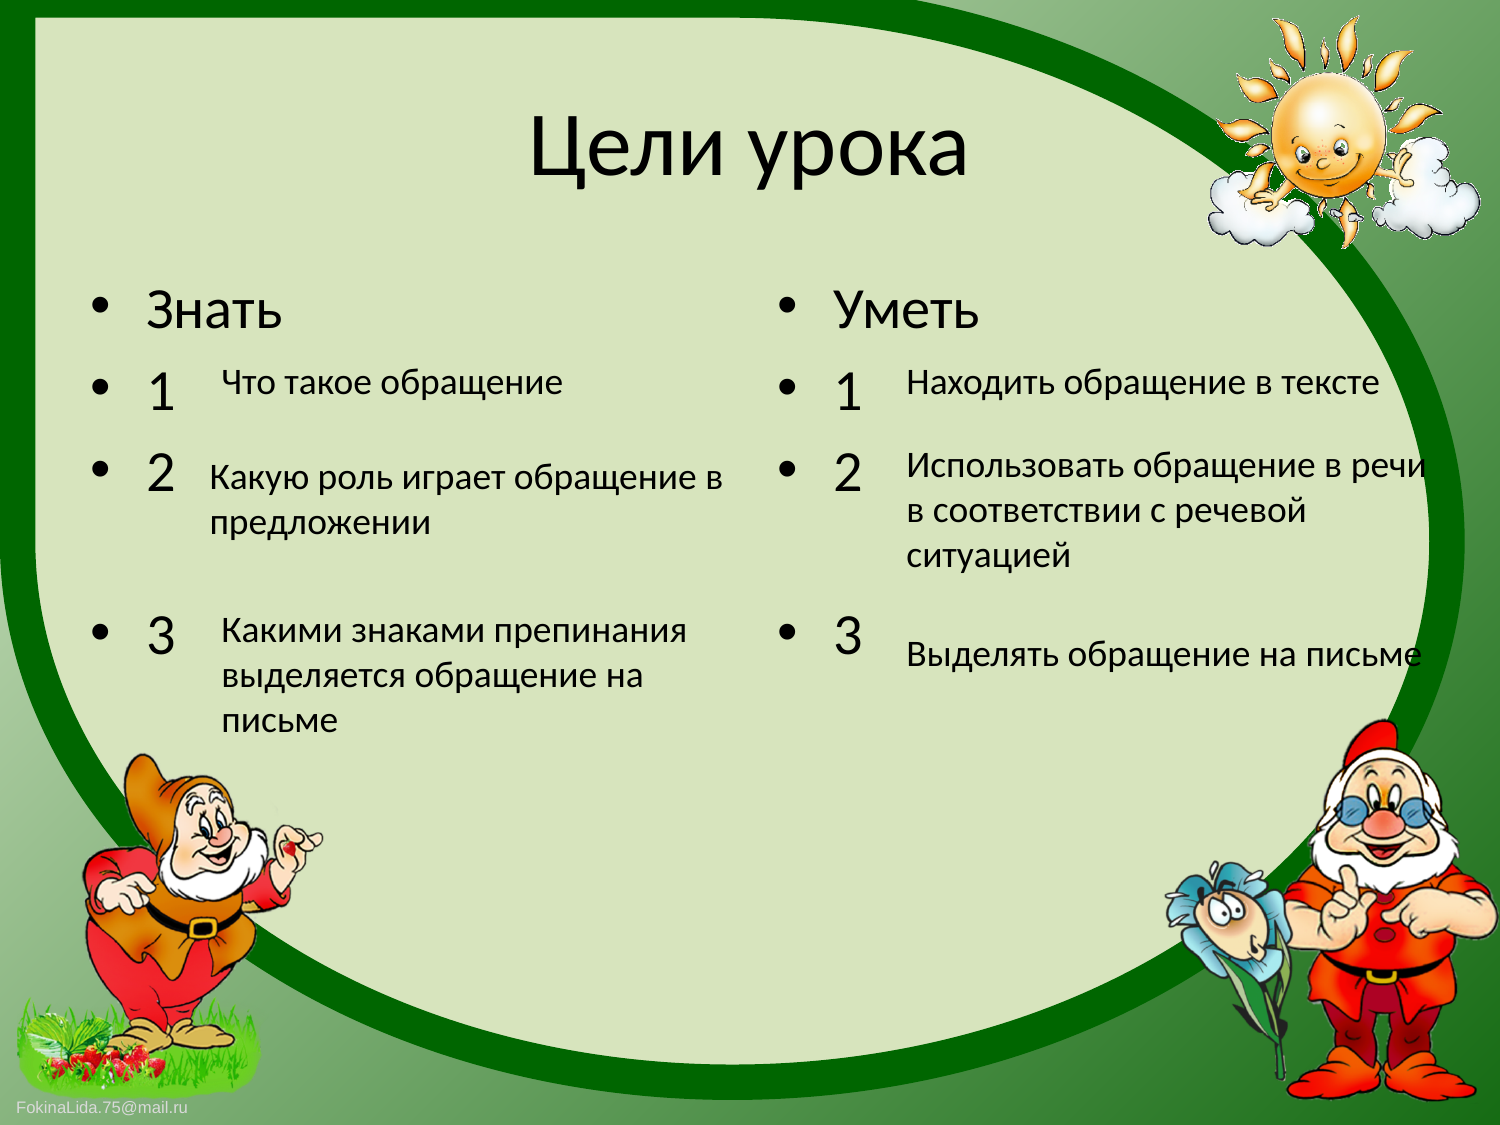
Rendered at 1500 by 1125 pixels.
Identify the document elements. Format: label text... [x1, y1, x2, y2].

text_box Что такое обращение [206, 349, 656, 410]
text_box Выделять обращение на письме [891, 621, 1447, 682]
text_box Какими знаками препинания выделяется обращение на письме [206, 597, 762, 748]
picture [1198, 0, 1500, 257]
text_box Использовать обращение в речи в соответствии с речевой ситуацией [891, 432, 1447, 583]
text_box Находить обращение в тексте [891, 349, 1447, 410]
list Знать 1 2 3 [74, 262, 738, 1006]
picture [17, 751, 324, 1101]
text_box Какую роль играет обращение в предложении [194, 444, 750, 550]
list Уметь 1 2 3 [762, 262, 1426, 1006]
picture [1163, 716, 1500, 1104]
title Цели урока [74, 44, 1426, 233]
